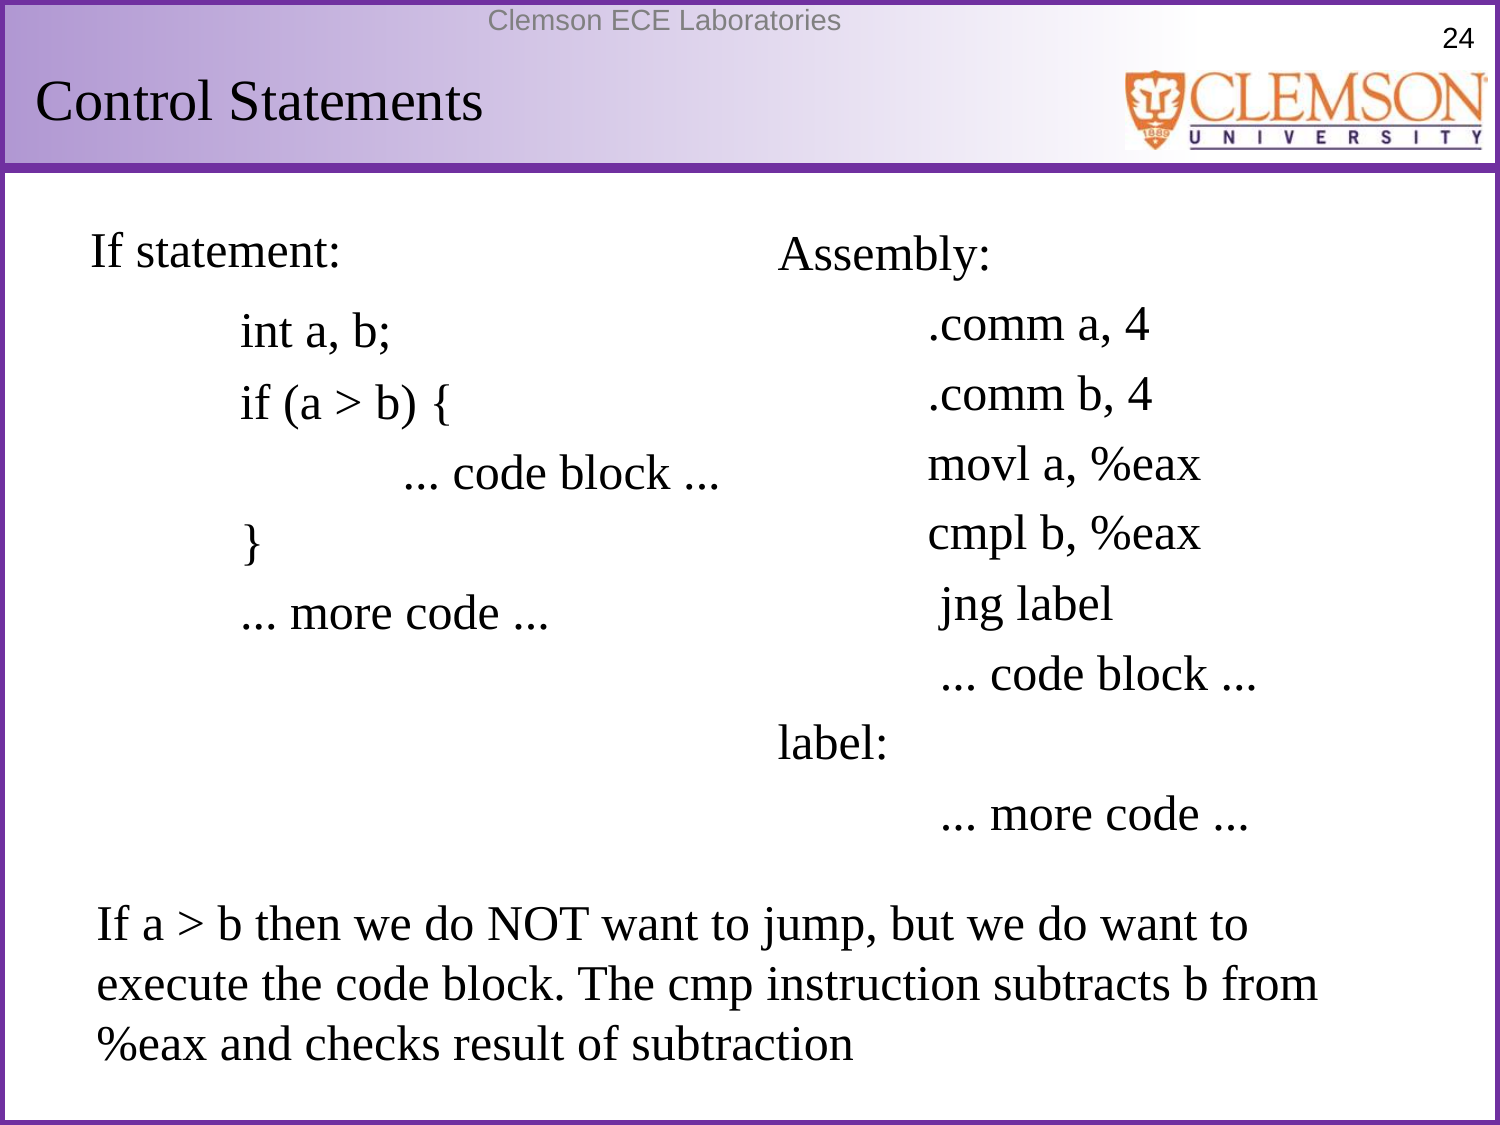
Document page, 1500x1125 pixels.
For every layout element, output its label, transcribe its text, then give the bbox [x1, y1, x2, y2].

text_box If a > b then we do NOT want to jump, but we do want to execute the code block. The cmp instruction subtracts b from %eax and checks result of subtraction [81, 883, 1413, 1078]
list If statement: int a, b; if (a > b) { ... code block ... } ... more code ... [74, 210, 738, 954]
picture [1125, 70, 1488, 150]
title Control Statements [20, 34, 1113, 160]
list Assembly: .comm a, 4 .comm b, 4 movl a, %eax cmpl b, %eax jng label ... code block ... label: ... more code ... [762, 212, 1426, 956]
